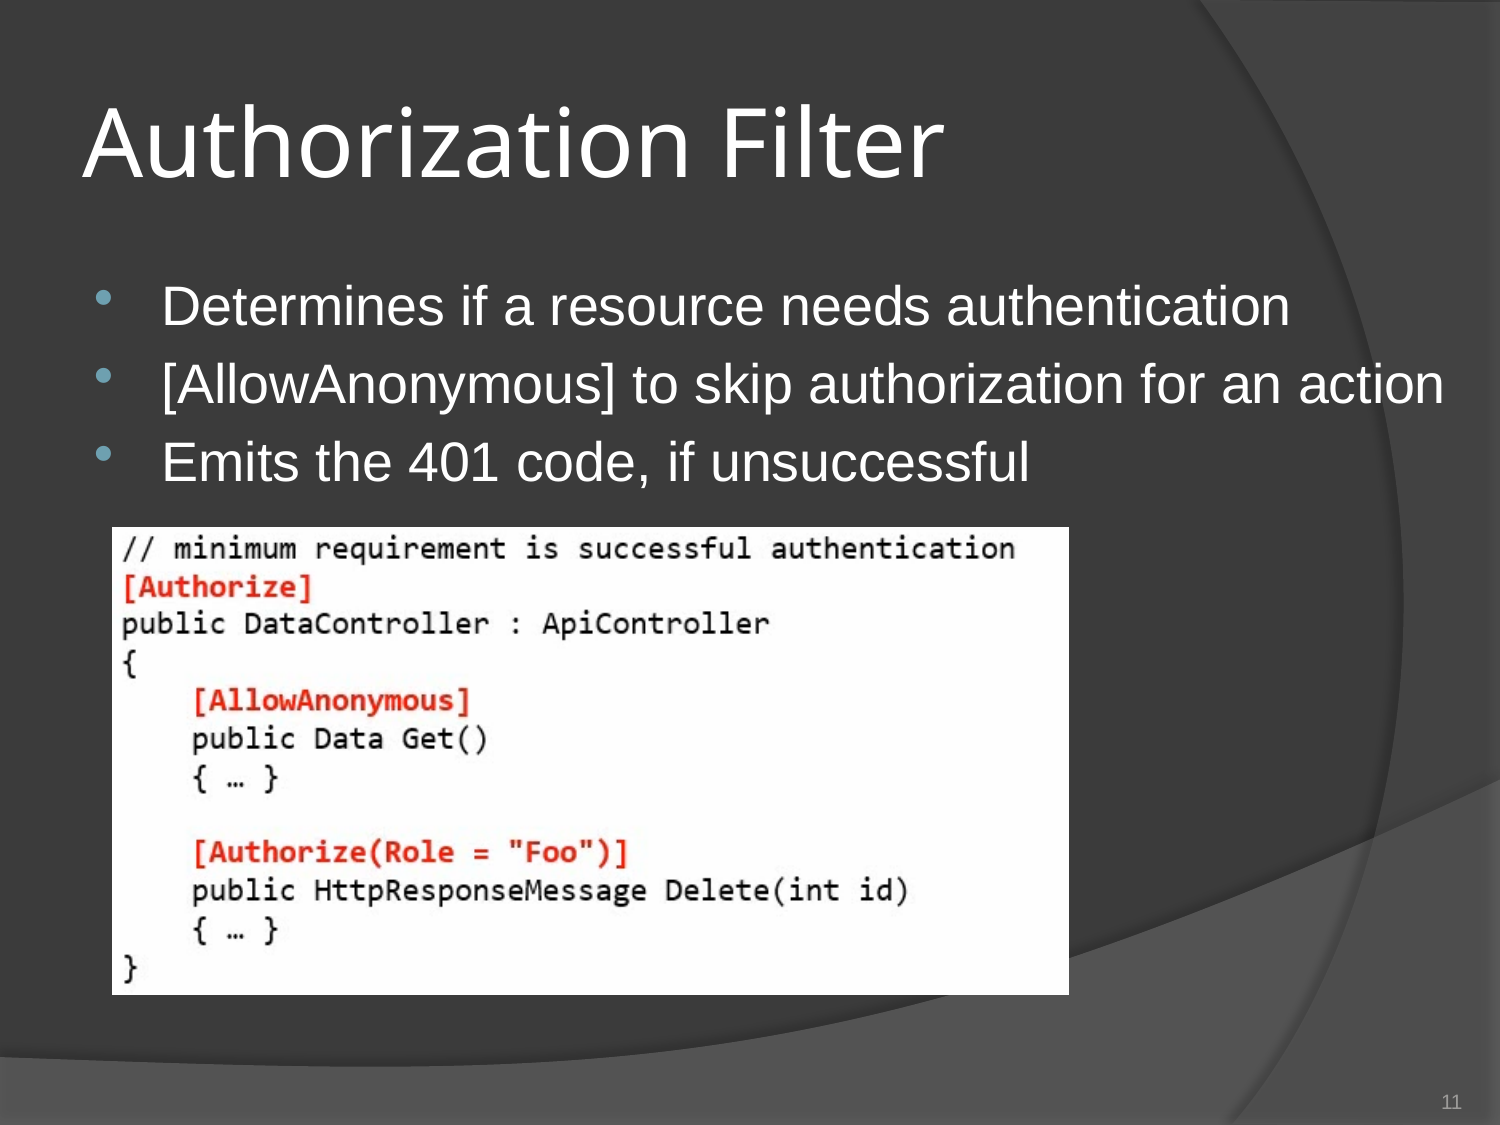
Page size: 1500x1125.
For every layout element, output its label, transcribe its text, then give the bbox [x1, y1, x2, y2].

title Authorization Filter [75, 45, 1300, 233]
list Determines if a resource needs authentication [AllowAnonymous] to skip authorization for an action Emits the 401 code, if unsuccessful [75, 262, 1471, 504]
picture [111, 526, 1070, 996]
slide_number 11 [1337, 1053, 1463, 1114]
